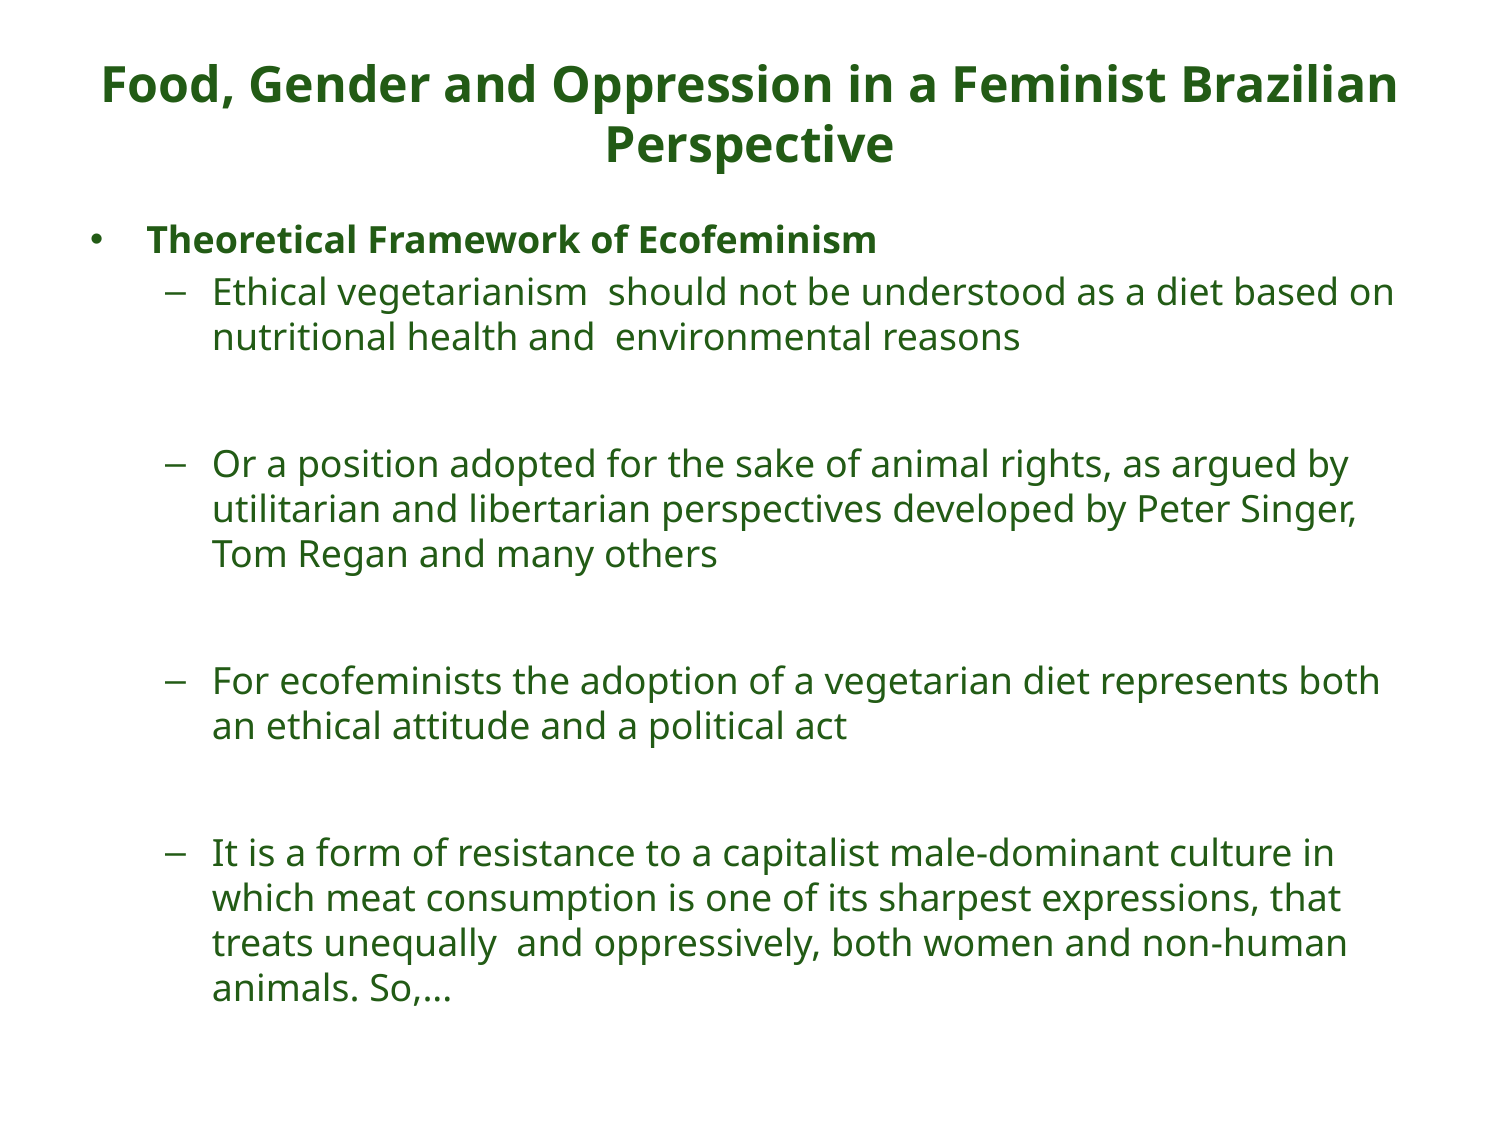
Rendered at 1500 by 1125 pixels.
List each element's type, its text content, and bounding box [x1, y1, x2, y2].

list Theoretical Framework of Ecofeminism Ethical vegetarianism should not be understood as a diet based on nutritional health and environmental reasons Or a position adopted for the sake of animal rights, as argued by utilitarian and libertarian perspectives developed by Peter Singer, Tom Regan and many others For ecofeminists the adoption of a vegetarian diet represents both an ethical attitude and a political act It is a form of resistance to a capitalist male-dominant culture in which meat consumption is one of its sharpest expressions, that treats unequally and oppressively, both women and non-human animals. So,... [75, 208, 1425, 1083]
title Food, Gender and Oppression in a Feminist Brazilian Perspective [75, 19, 1425, 207]
